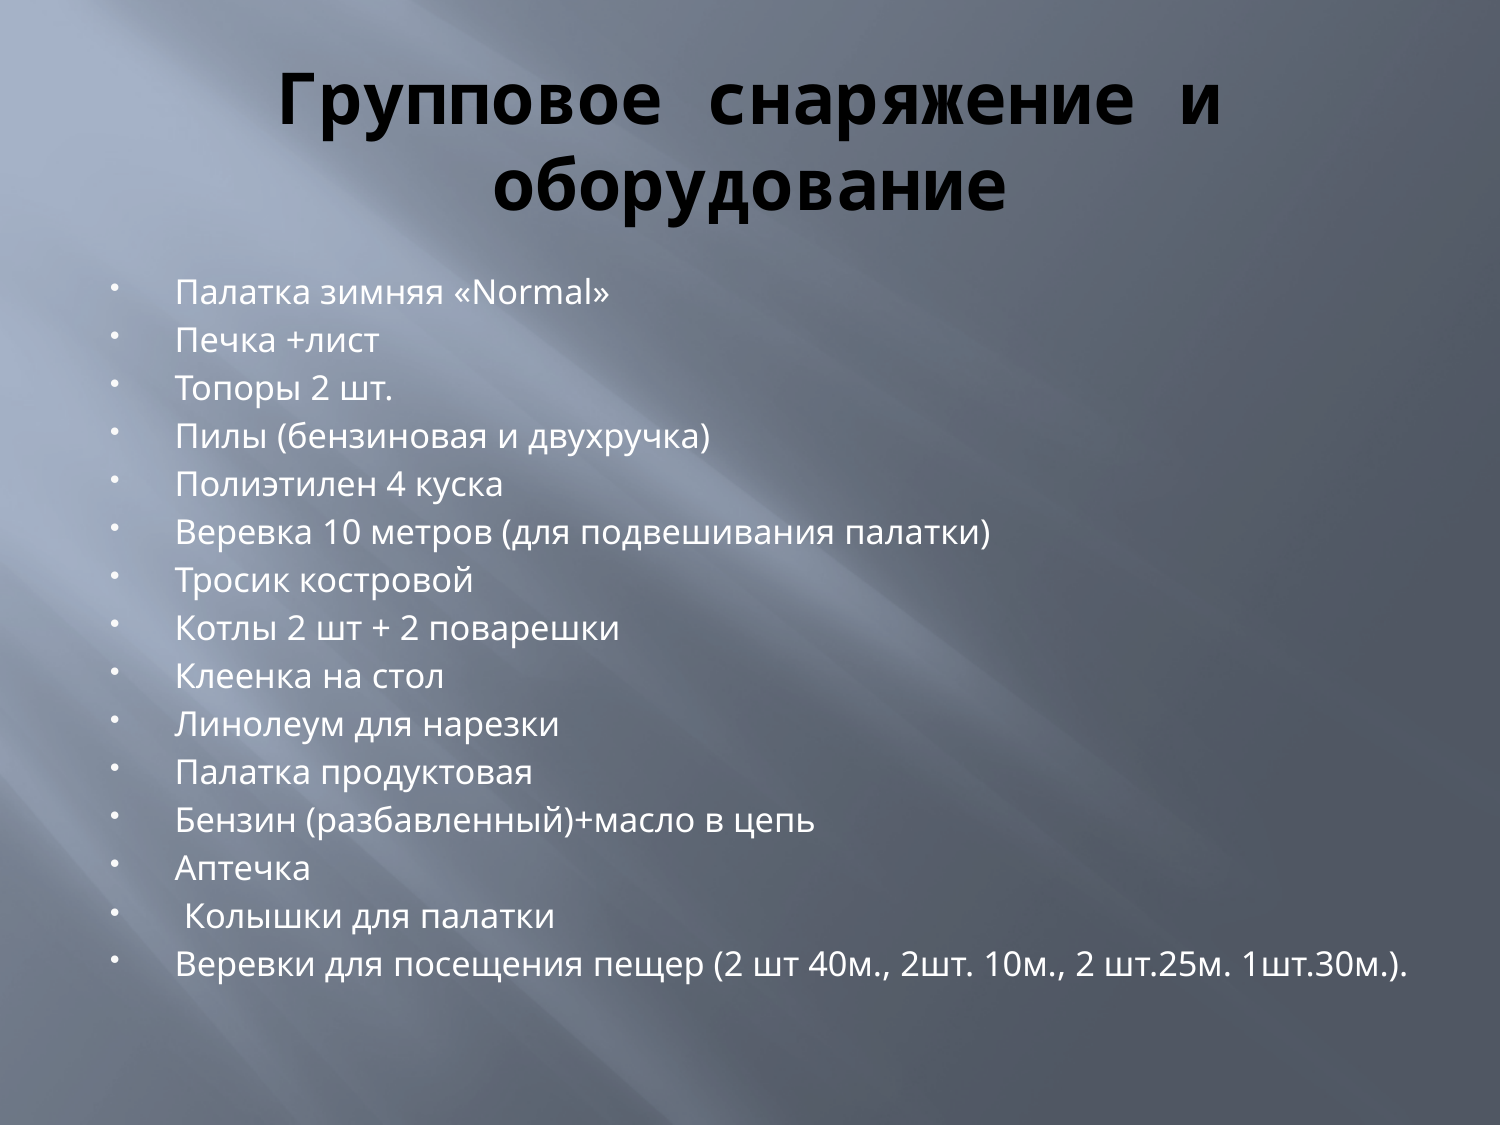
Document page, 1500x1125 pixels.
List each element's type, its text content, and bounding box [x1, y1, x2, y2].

title Групповое снаряжение и оборудование [75, 45, 1425, 233]
list Палатка зимняя «Normal» Печка +лист Топоры 2 шт. Пилы (бензиновая и двухручка) Полиэтилен 4 куска Веревка 10 метров (для подвешивания палатки) Тросик костровой Котлы 2 шт + 2 поварешки Клеенка на стол Линолеум для нарезки Палатка продуктовая Бензин (разбавленный)+масло в цепь Аптечка Колышки для палатки Веревки для посещения пещер (2 шт 40м., 2шт. 10м., 2 шт.25м. 1шт.30м.). [75, 262, 1425, 1035]
